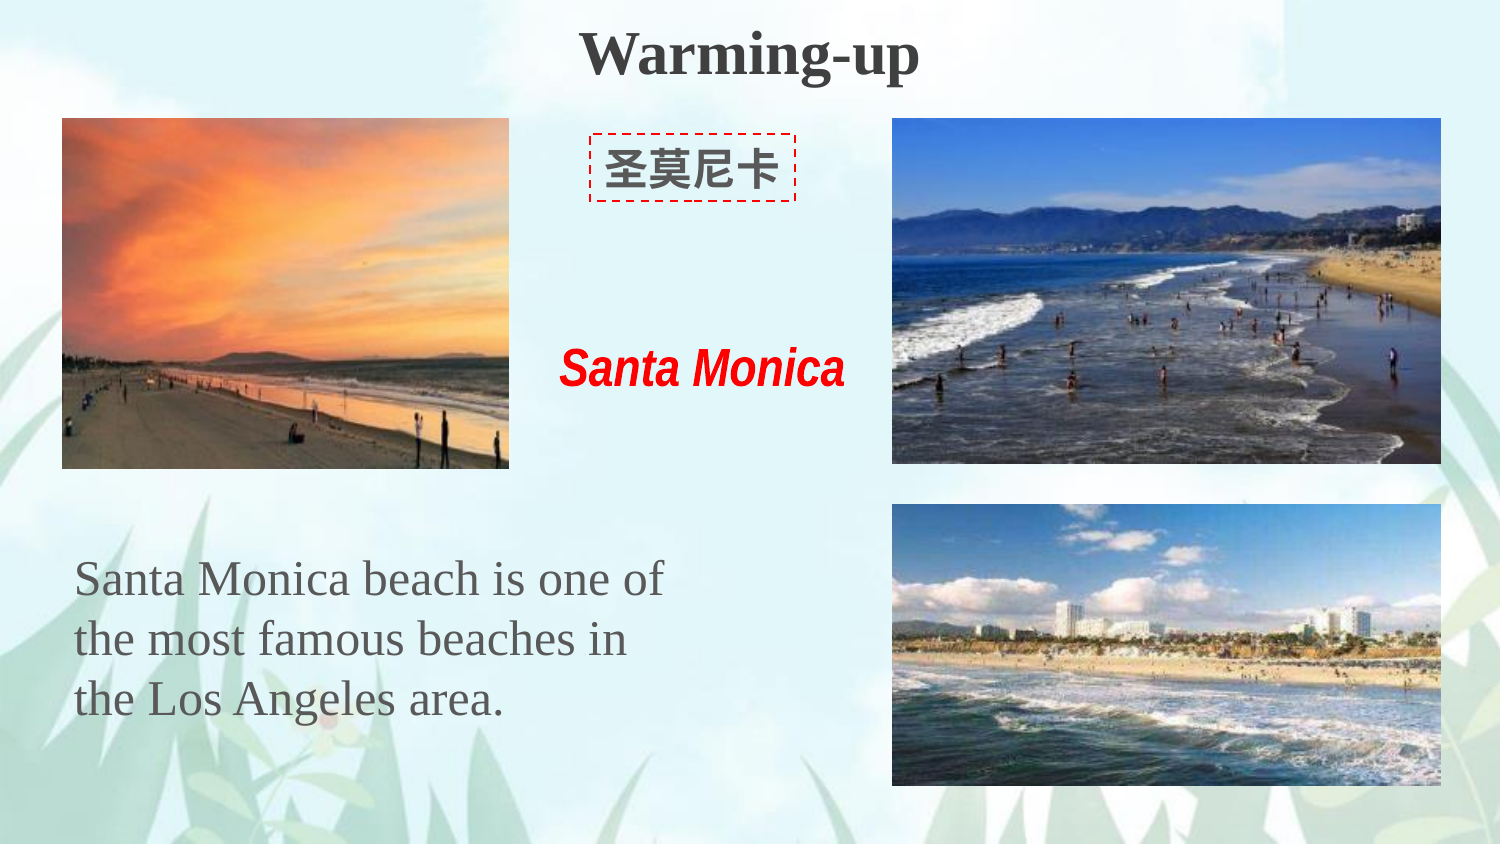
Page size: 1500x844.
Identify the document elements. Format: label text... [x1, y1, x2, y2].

text_box 圣莫尼卡 [589, 133, 795, 202]
text_box Warming-up [196, 0, 1304, 99]
text_box Santa Monica beach is one of the most famous beaches in the Los Angeles area. [62, 540, 702, 732]
picture [0, 0, 1500, 844]
